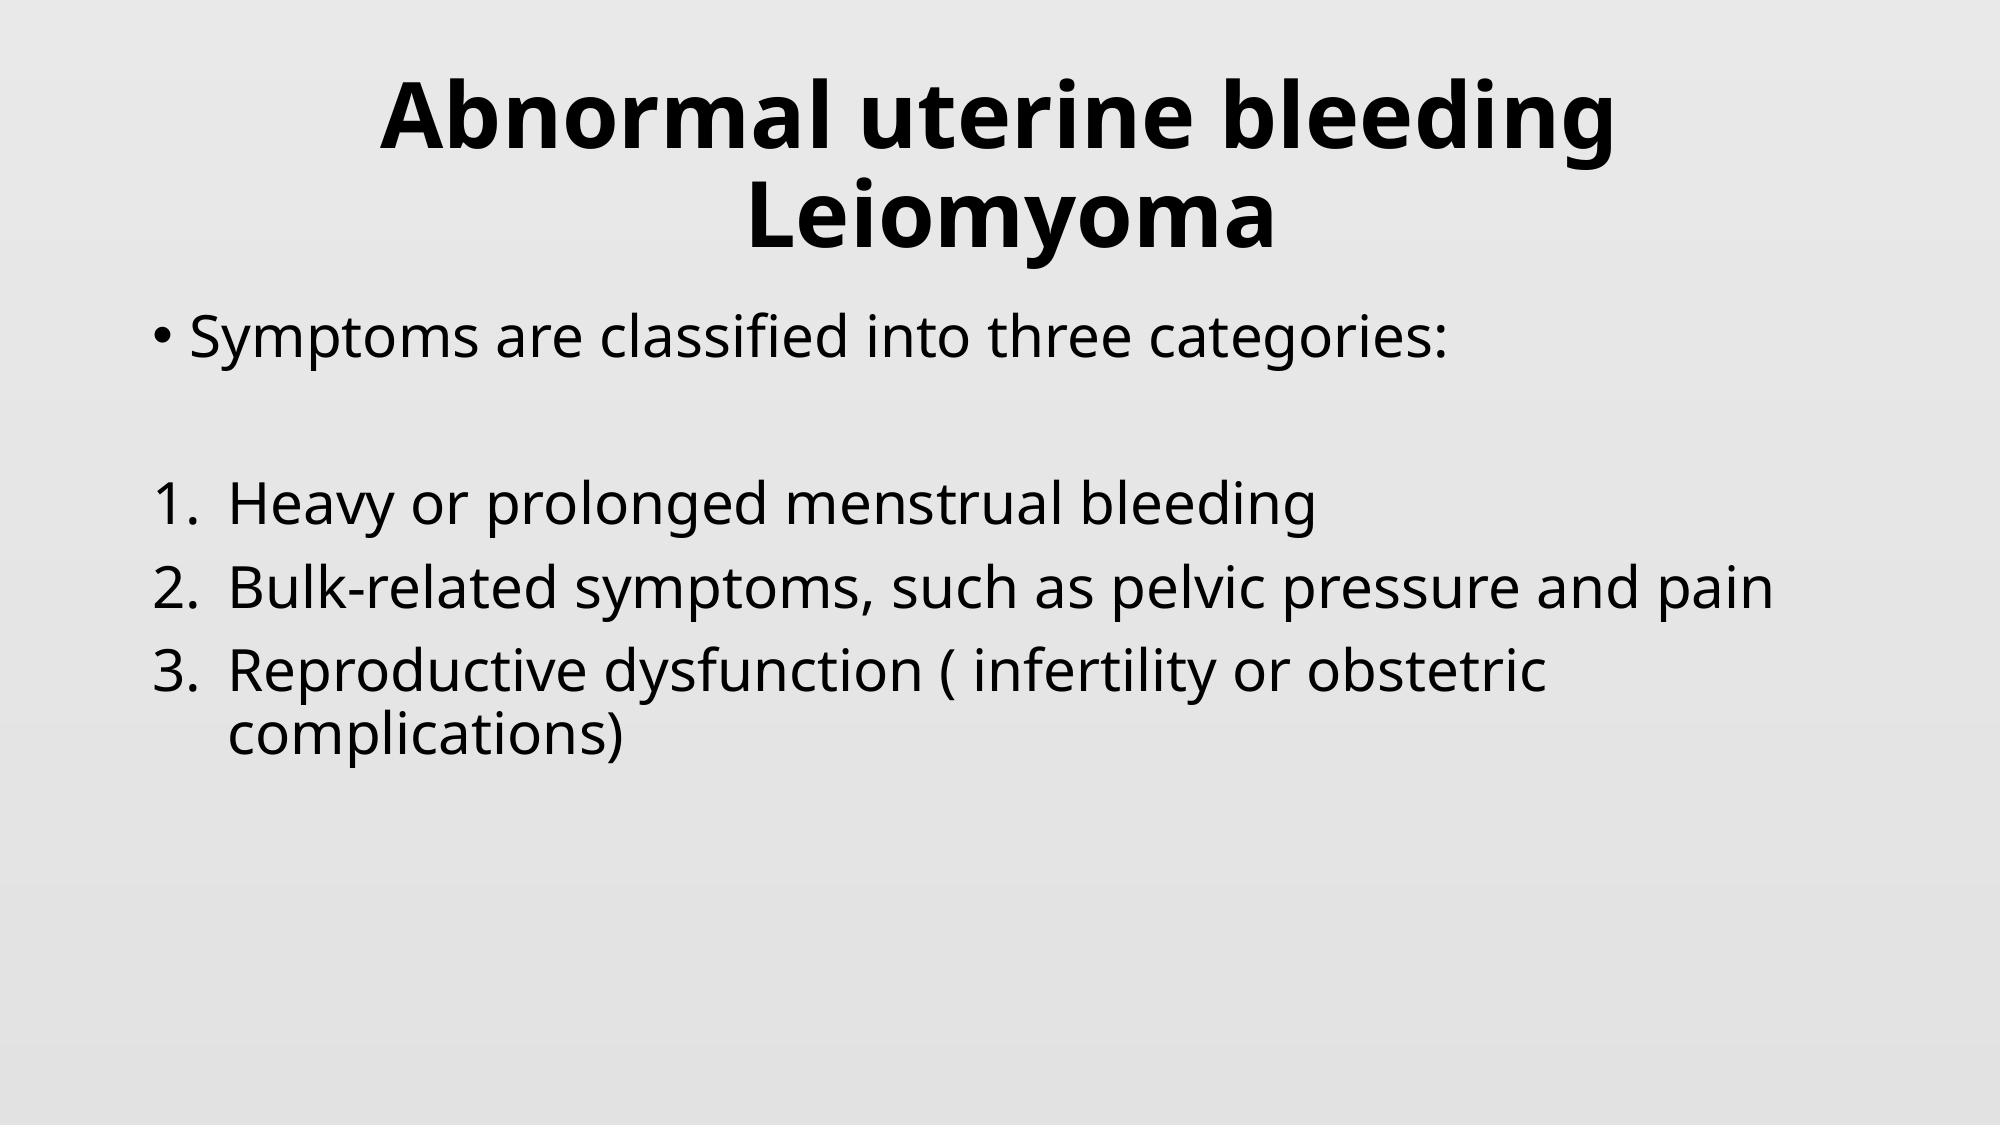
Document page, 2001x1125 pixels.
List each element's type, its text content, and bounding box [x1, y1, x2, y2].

list Symptoms are classified into three categories: Heavy or prolonged menstrual bleeding Bulk-related symptoms, such as pelvic pressure and pain Reproductive dysfunction ( infertility or obstetric complications) [137, 299, 1863, 1014]
title Abnormal uterine bleeding Leiomyoma [137, 59, 1863, 278]
